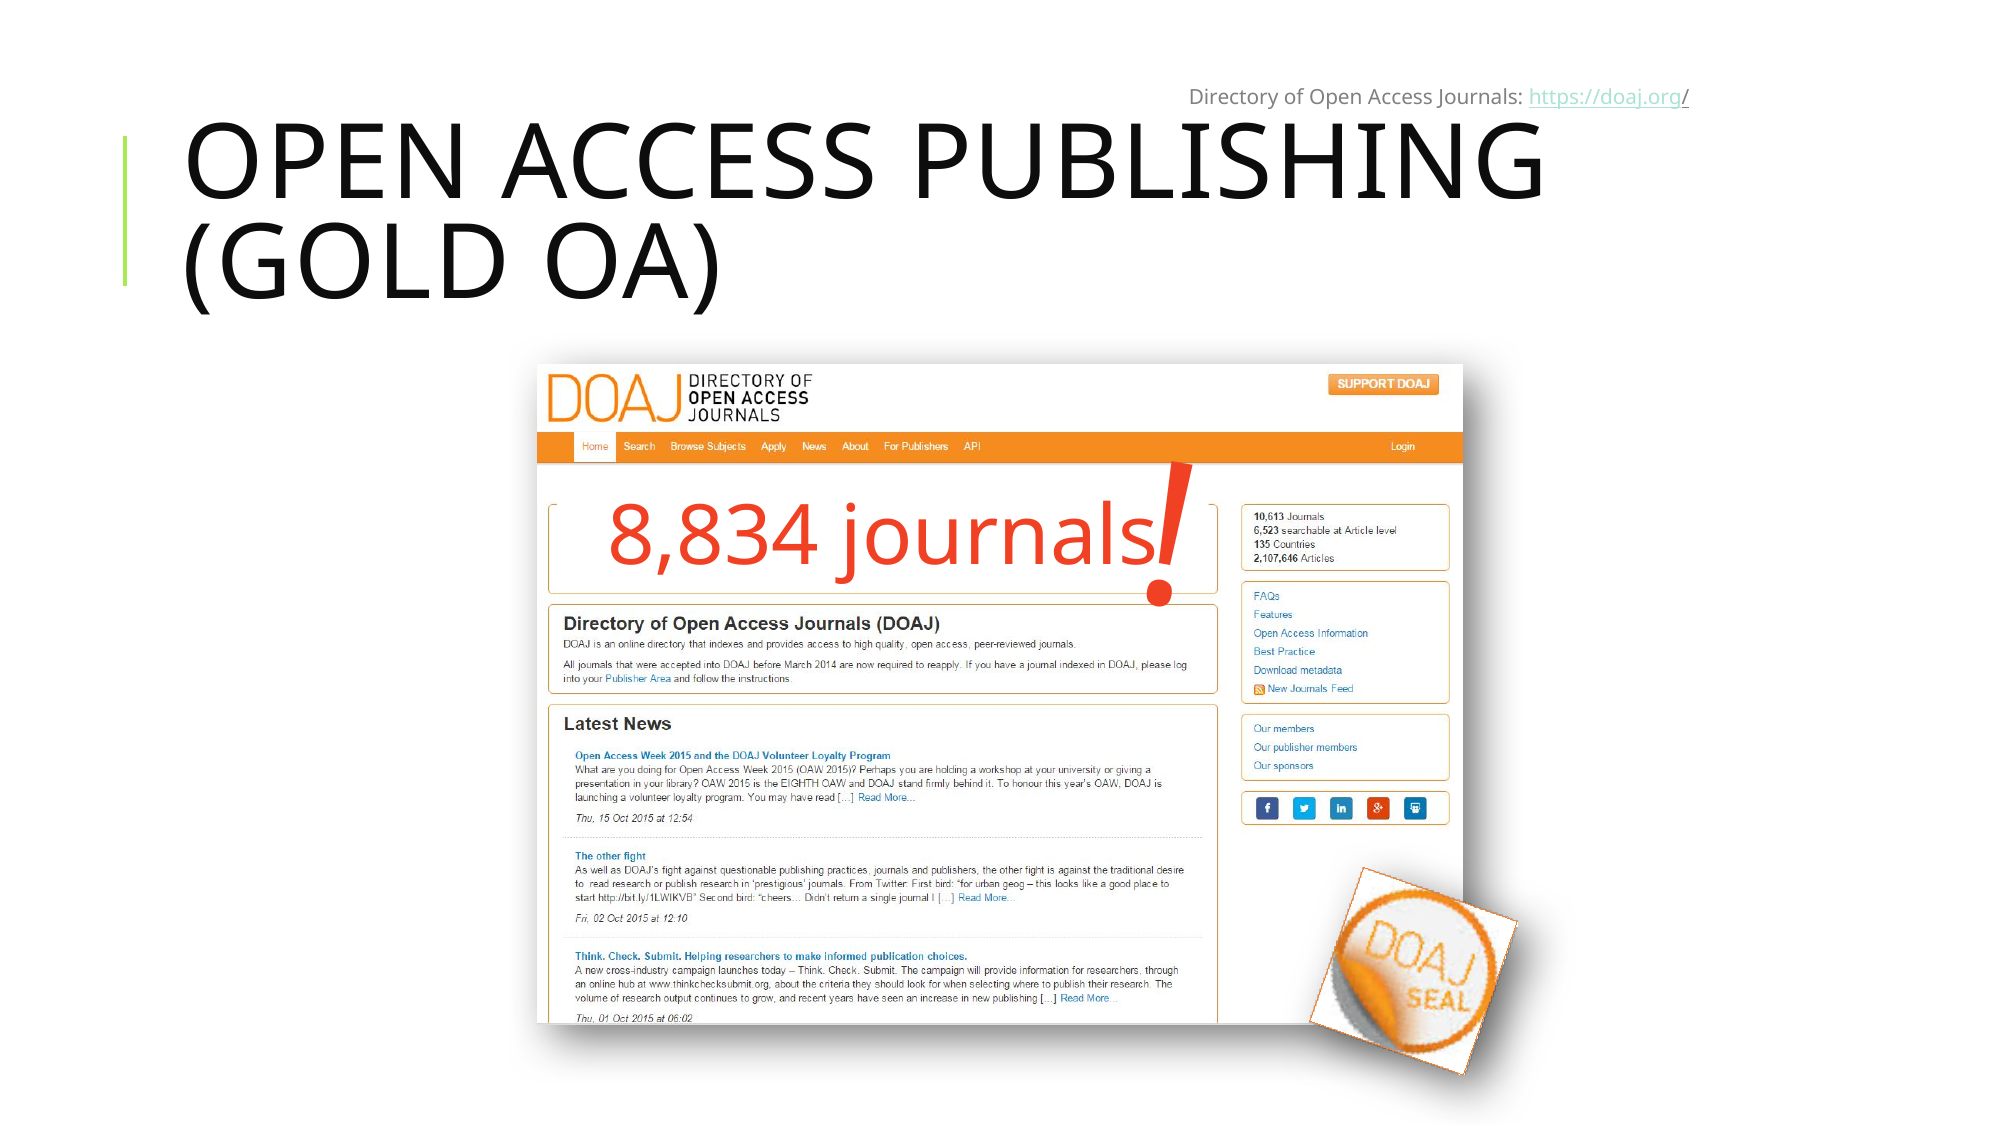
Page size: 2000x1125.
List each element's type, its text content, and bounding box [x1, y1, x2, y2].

picture [1324, 889, 1518, 1075]
title Open Access Publishing (Gold OA) [167, 96, 1762, 342]
text_box Directory of Open Access Journals: https://doaj.org/ [1174, 76, 1880, 120]
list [536, 364, 1463, 1025]
